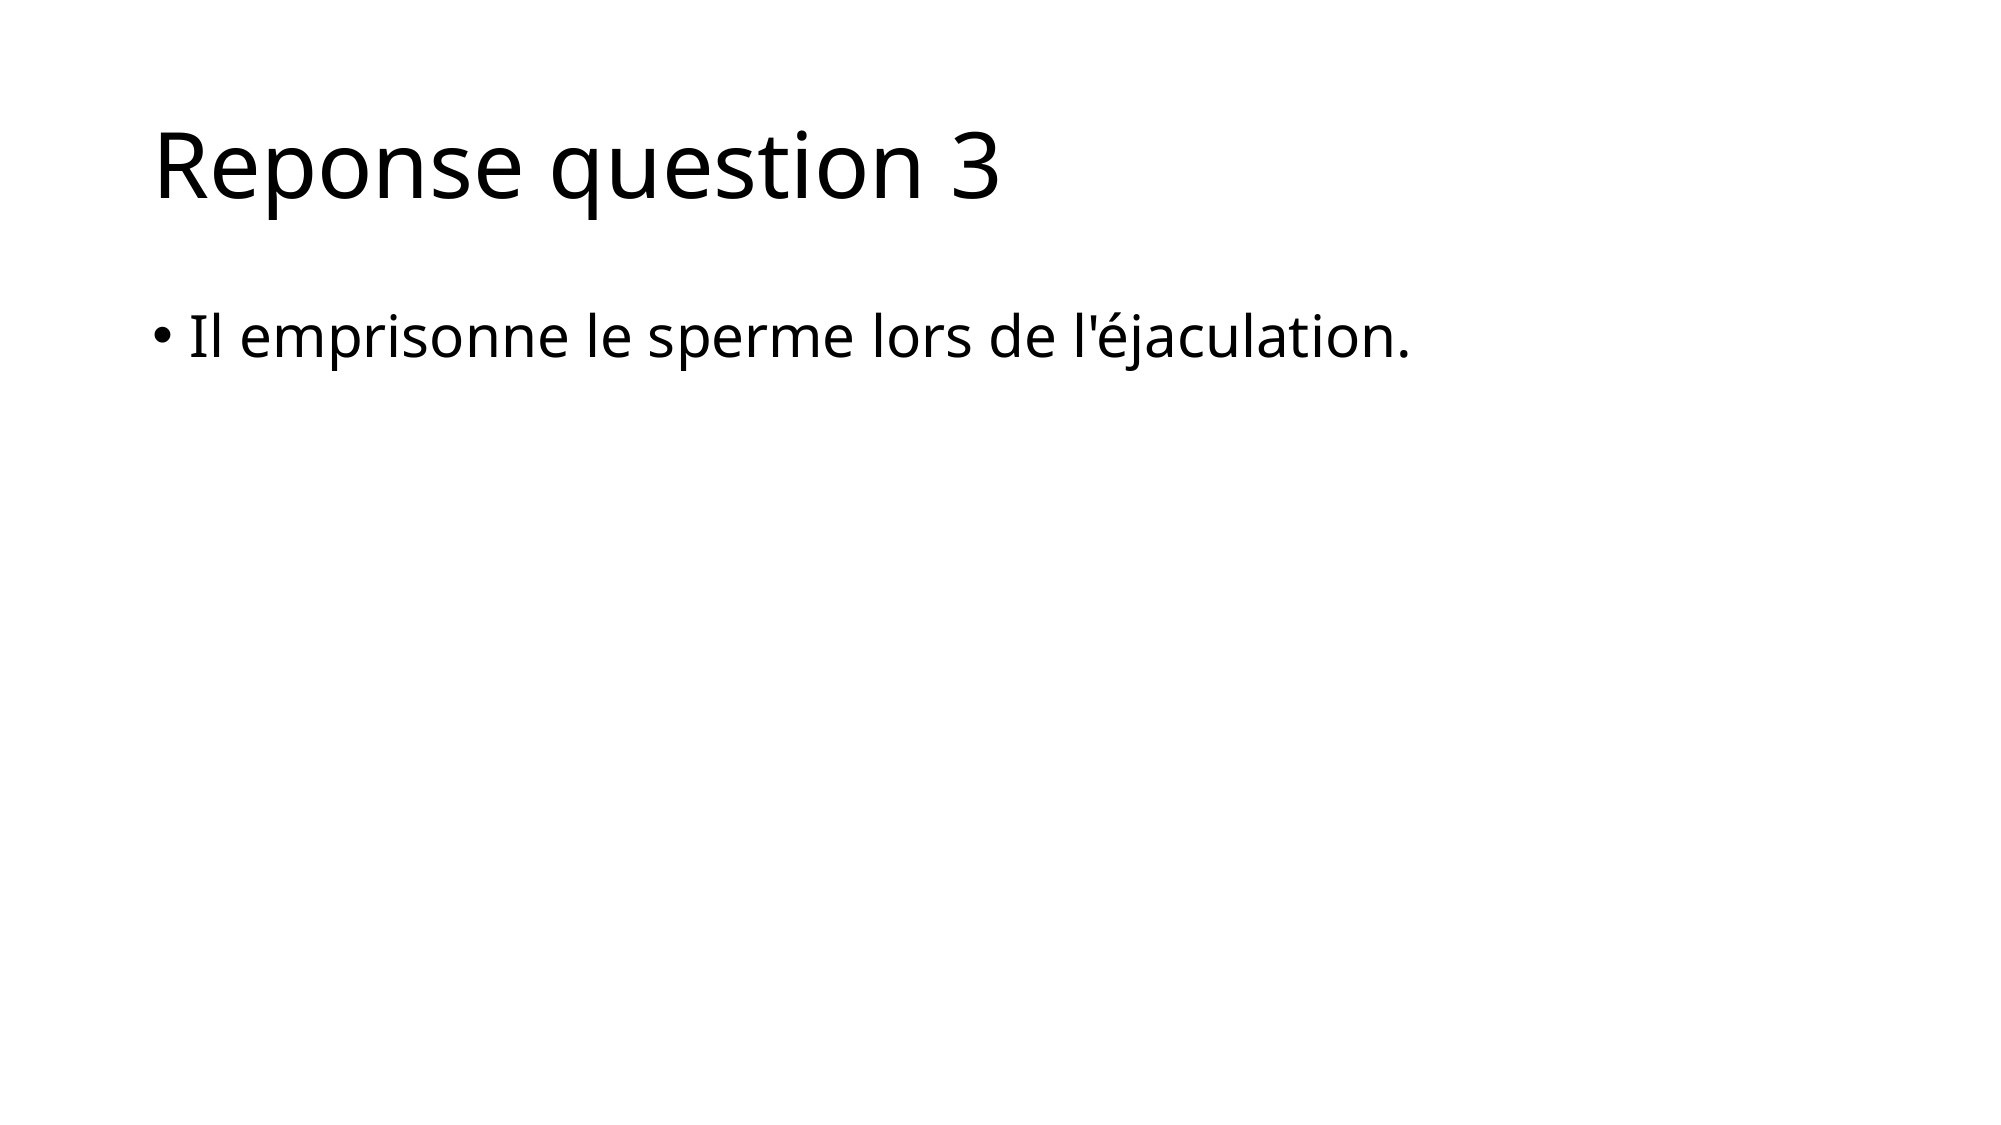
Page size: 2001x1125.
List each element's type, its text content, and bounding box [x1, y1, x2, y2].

list Il emprisonne le sperme lors de l'éjaculation. [137, 299, 1863, 1014]
title Reponse question 3 [137, 59, 1863, 278]
